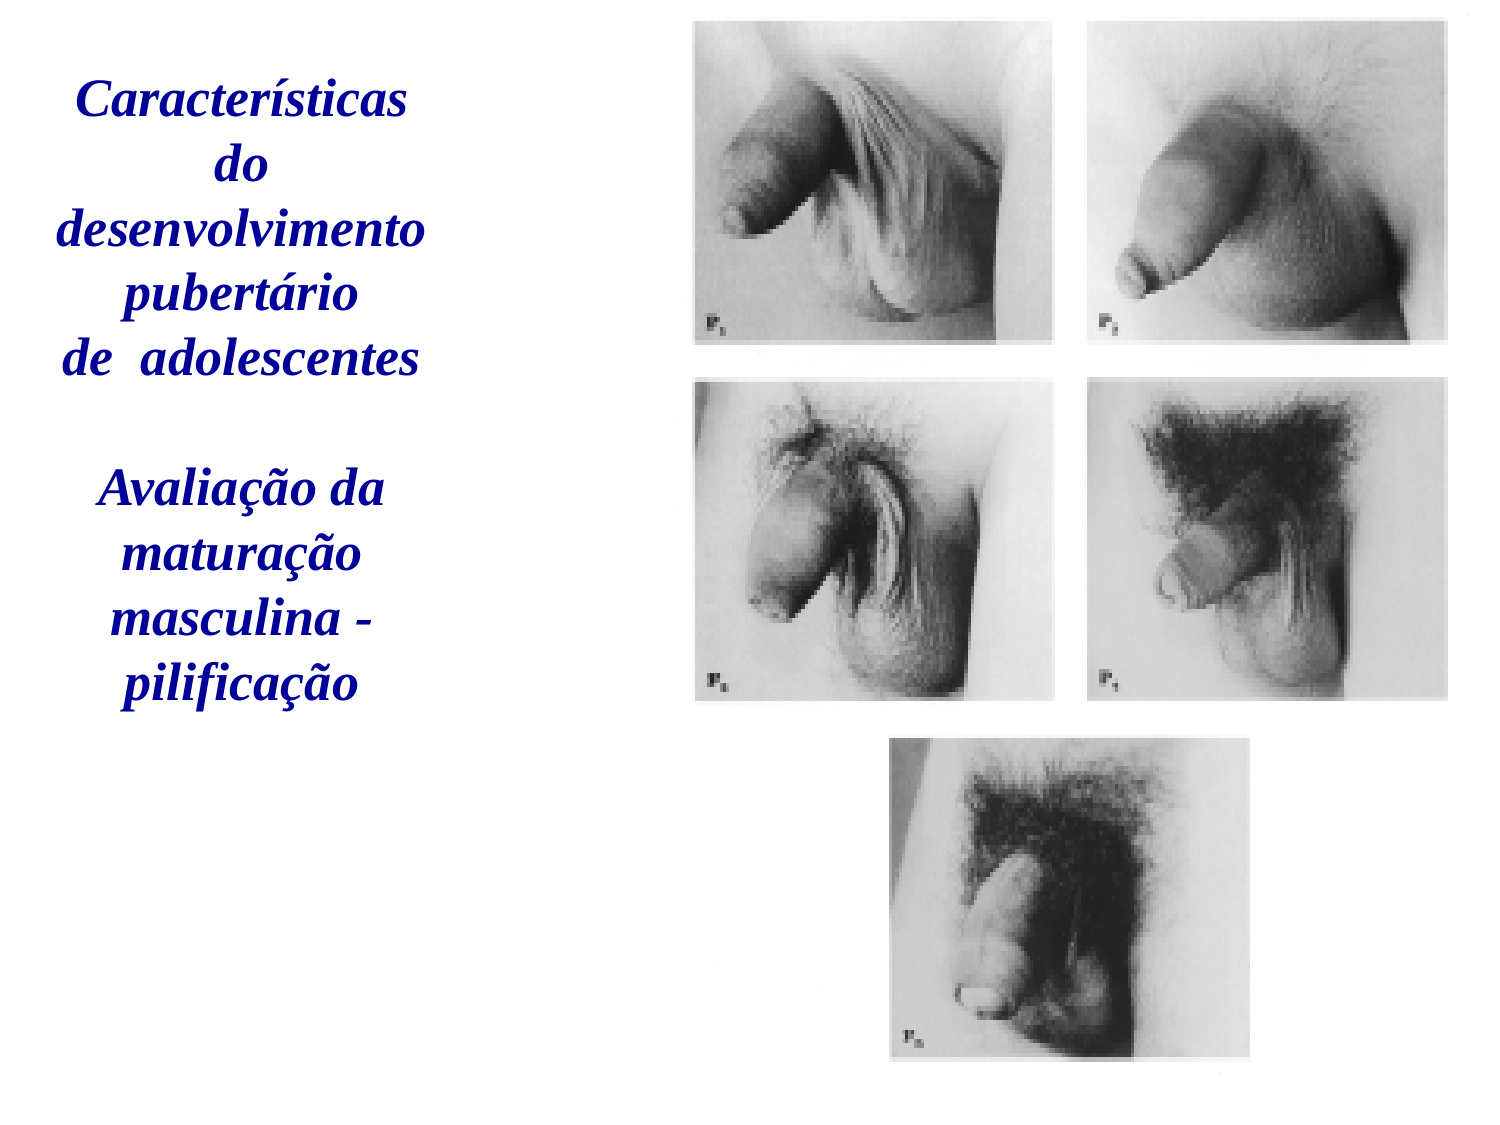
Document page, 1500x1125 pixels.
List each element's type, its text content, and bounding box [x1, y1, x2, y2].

text_box Características do desenvolvimento pubertário de adolescentes Avaliação da maturação masculina - pilificação [41, 54, 443, 719]
picture [667, 0, 1470, 1081]
